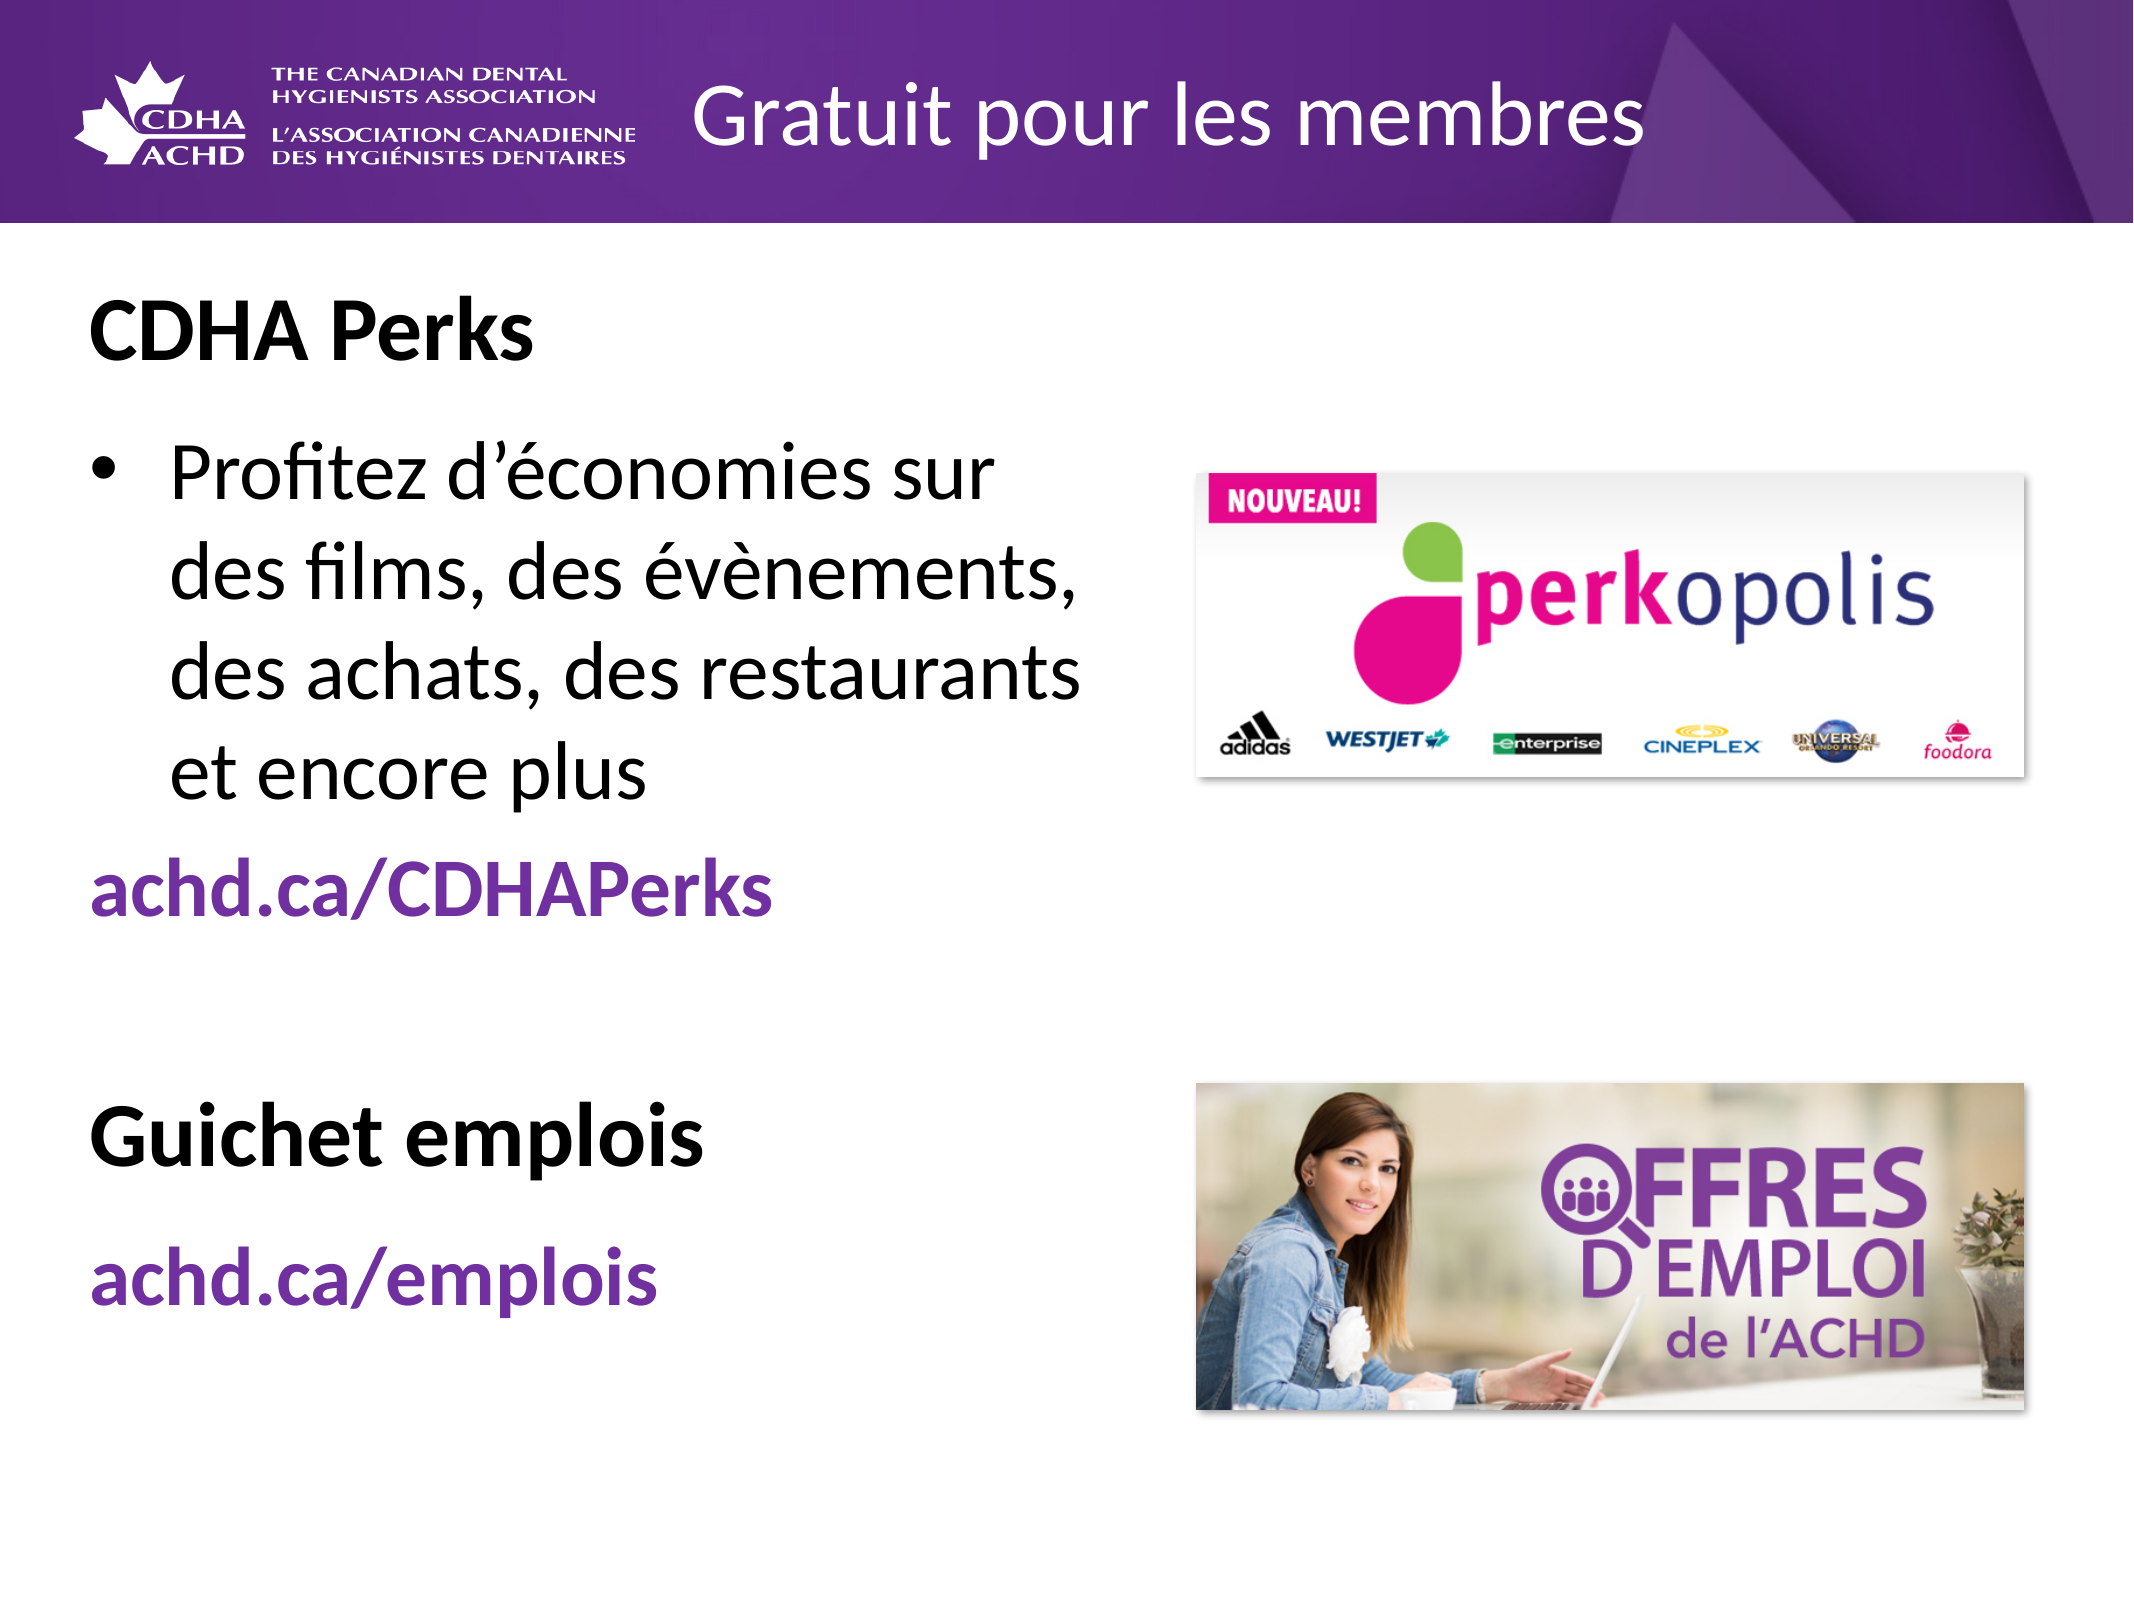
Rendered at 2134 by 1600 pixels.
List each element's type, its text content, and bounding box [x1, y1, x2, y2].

picture [1196, 473, 2024, 777]
text_box Gratuit pour les membres [676, 43, 2027, 174]
picture [1196, 1083, 2024, 1410]
picture [0, 0, 2134, 223]
list CDHA Perks Profitez d’économies sur des films, des évènements, des achats, des restaurants et encore plus achd.ca/CDHAPerks Guichet emplois achd.ca/emplois [74, 261, 1126, 1349]
